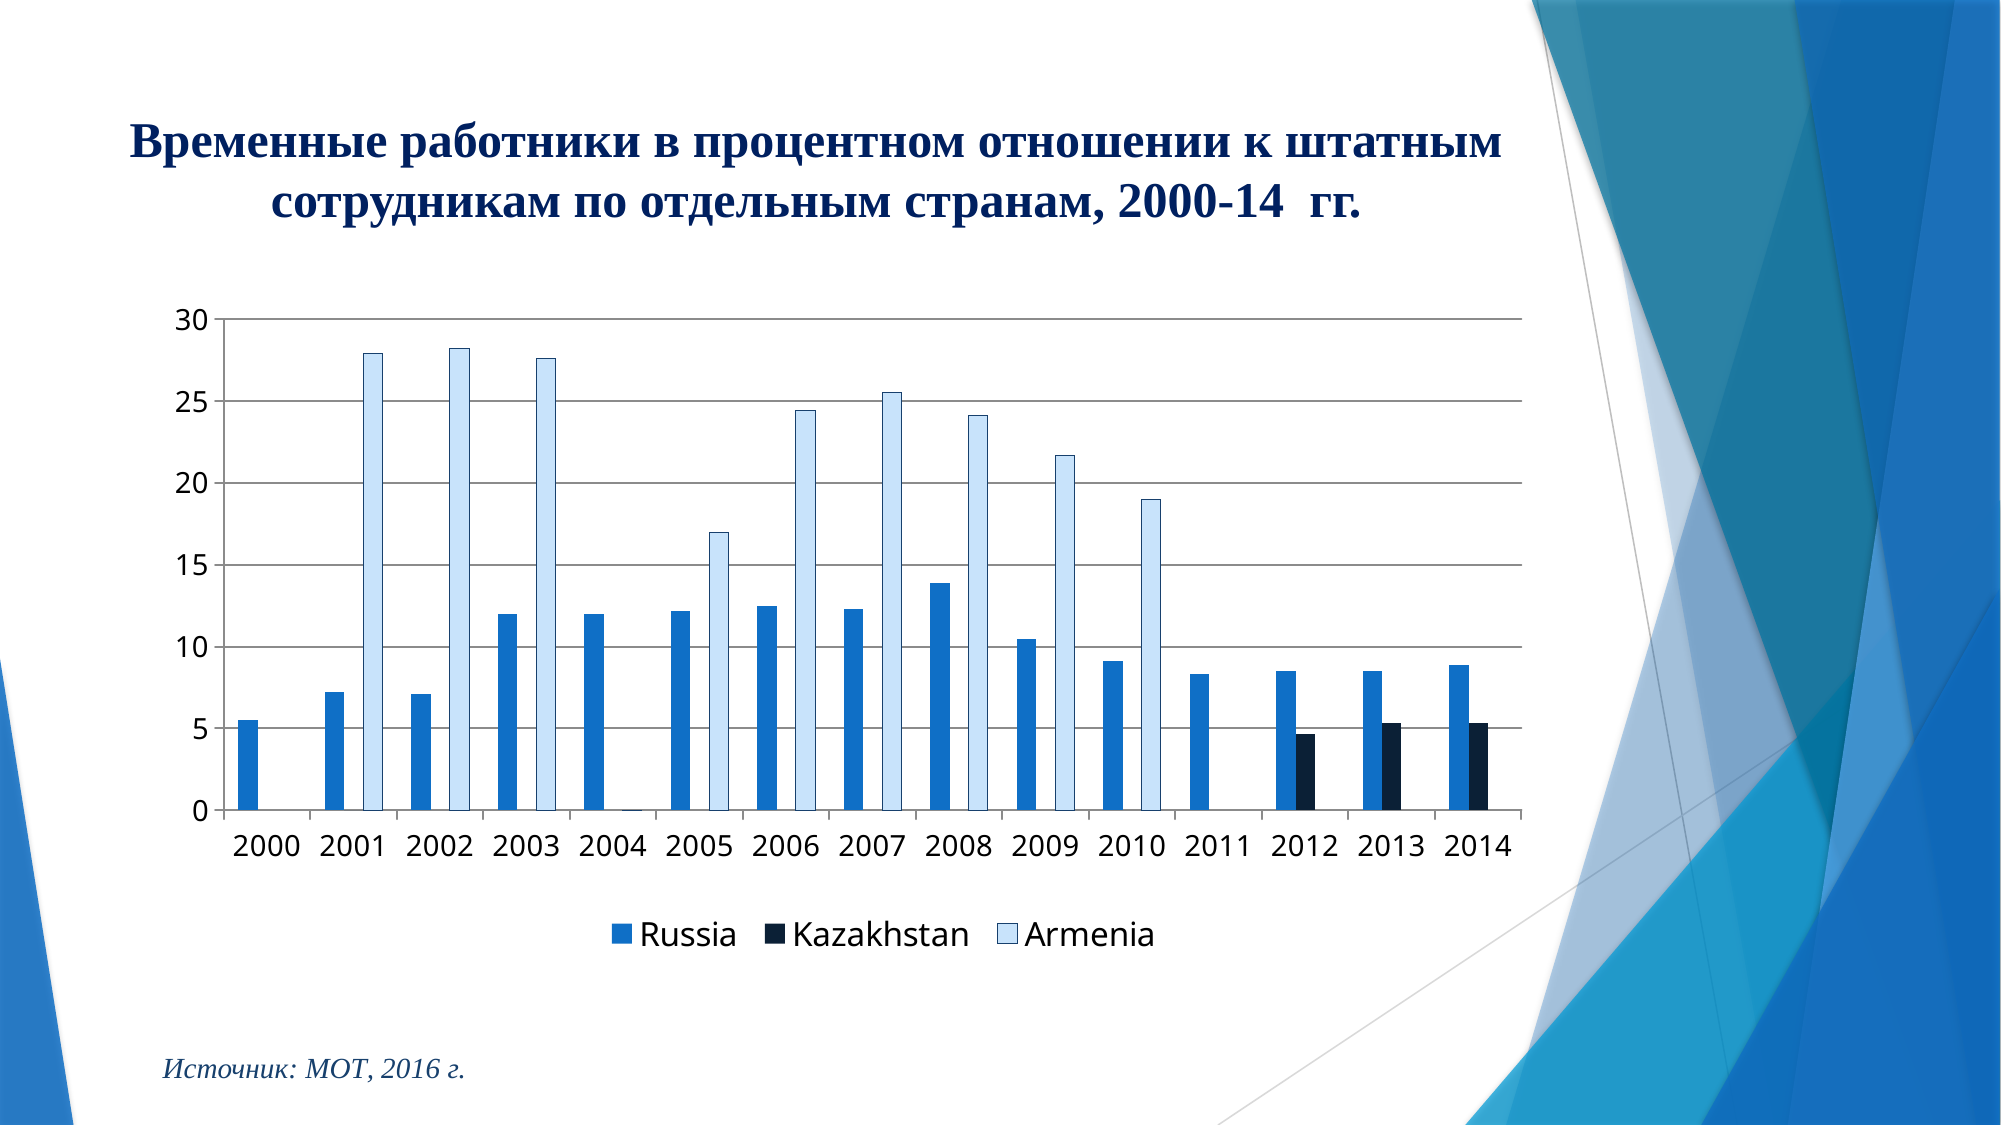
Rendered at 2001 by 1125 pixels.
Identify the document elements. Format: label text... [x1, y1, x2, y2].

title Временные работники в процентном отношении к штатным сотрудникам по отдельным странам, 2000-14 гг. [111, 99, 1522, 317]
text_box Источник: МОТ, 2016 г. [147, 1041, 687, 1092]
chart [144, 280, 1538, 1018]
